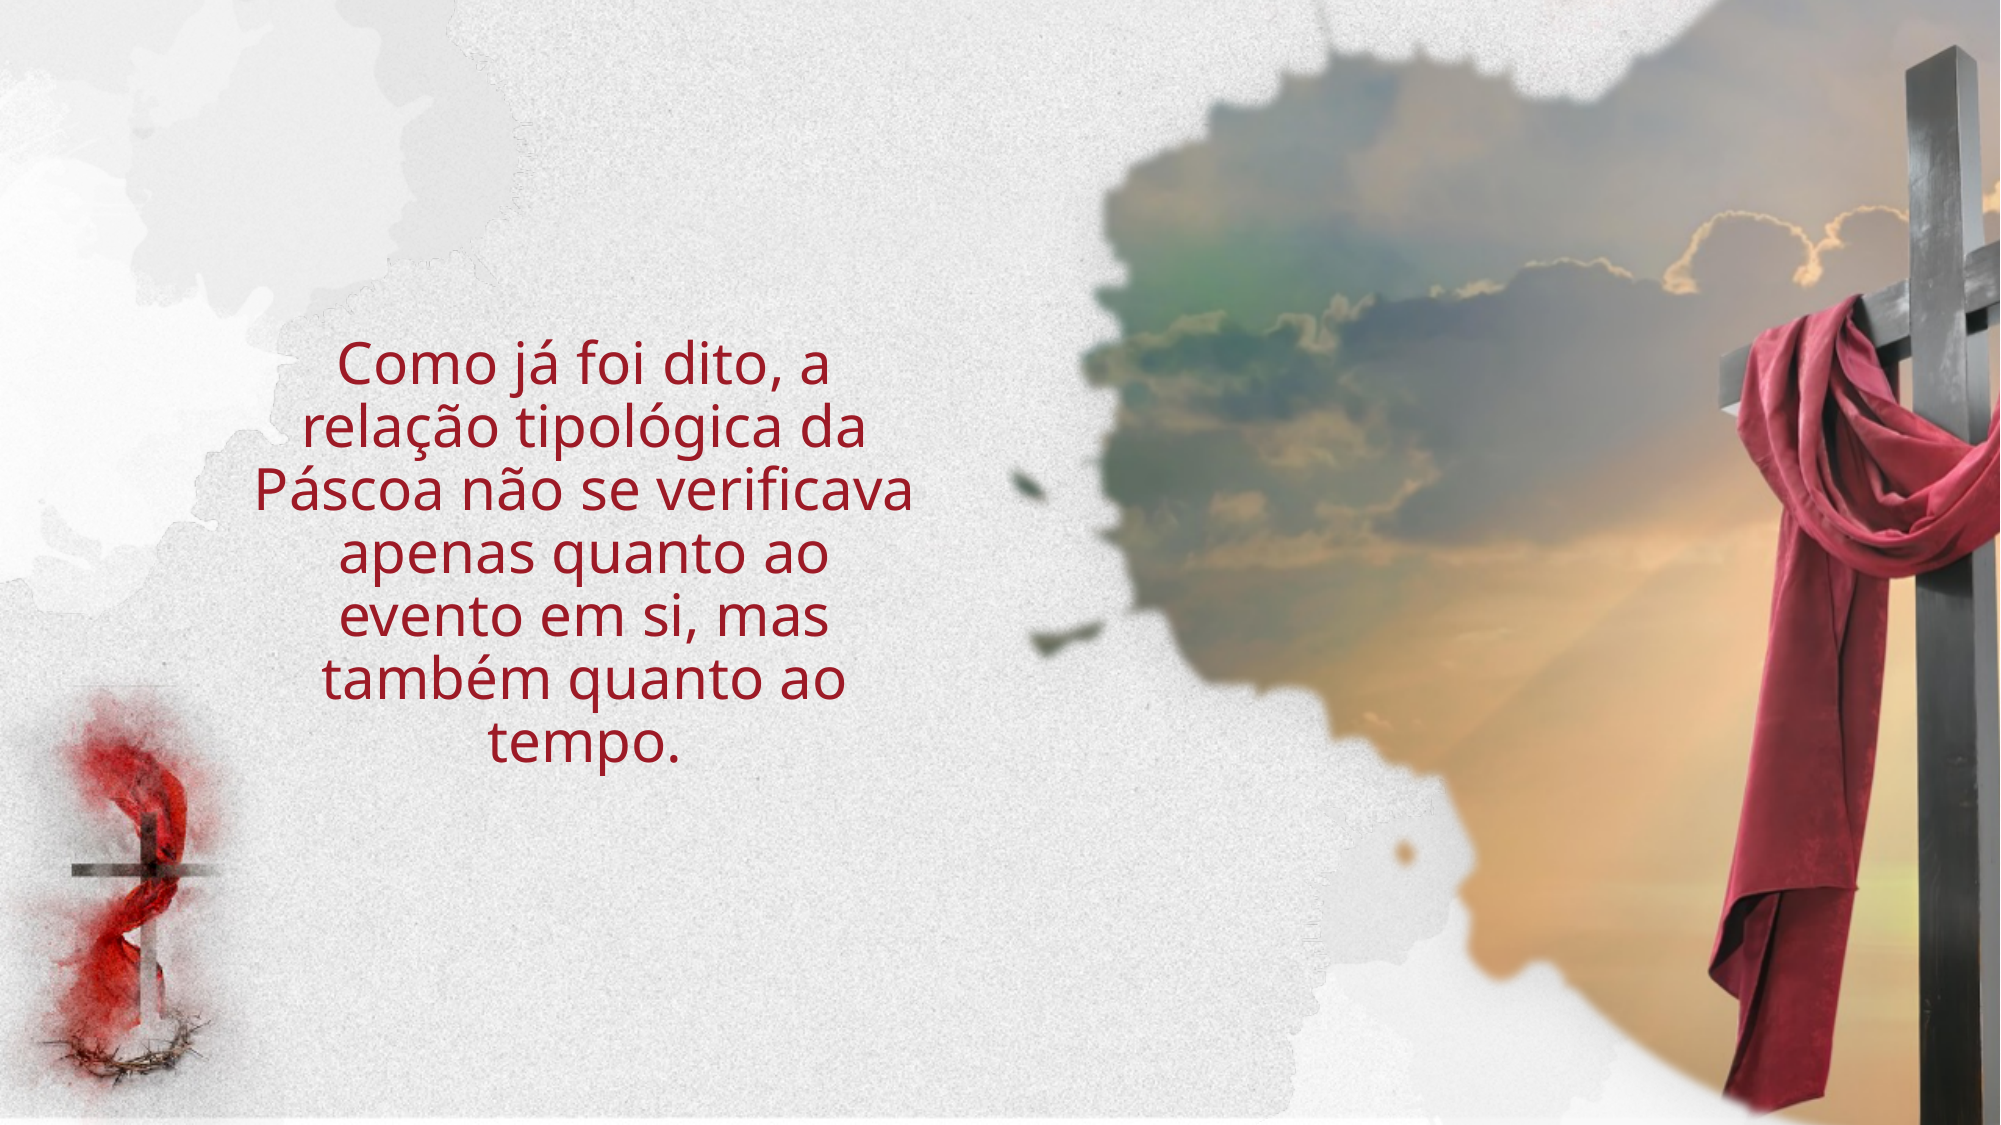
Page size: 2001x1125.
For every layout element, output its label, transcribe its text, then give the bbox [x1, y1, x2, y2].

list Como já foi dito, a relação tipológica da Páscoa não se verificava apenas quanto ao evento em si, mas também quanto ao tempo. [231, 43, 938, 1065]
picture [0, 0, 2001, 1125]
